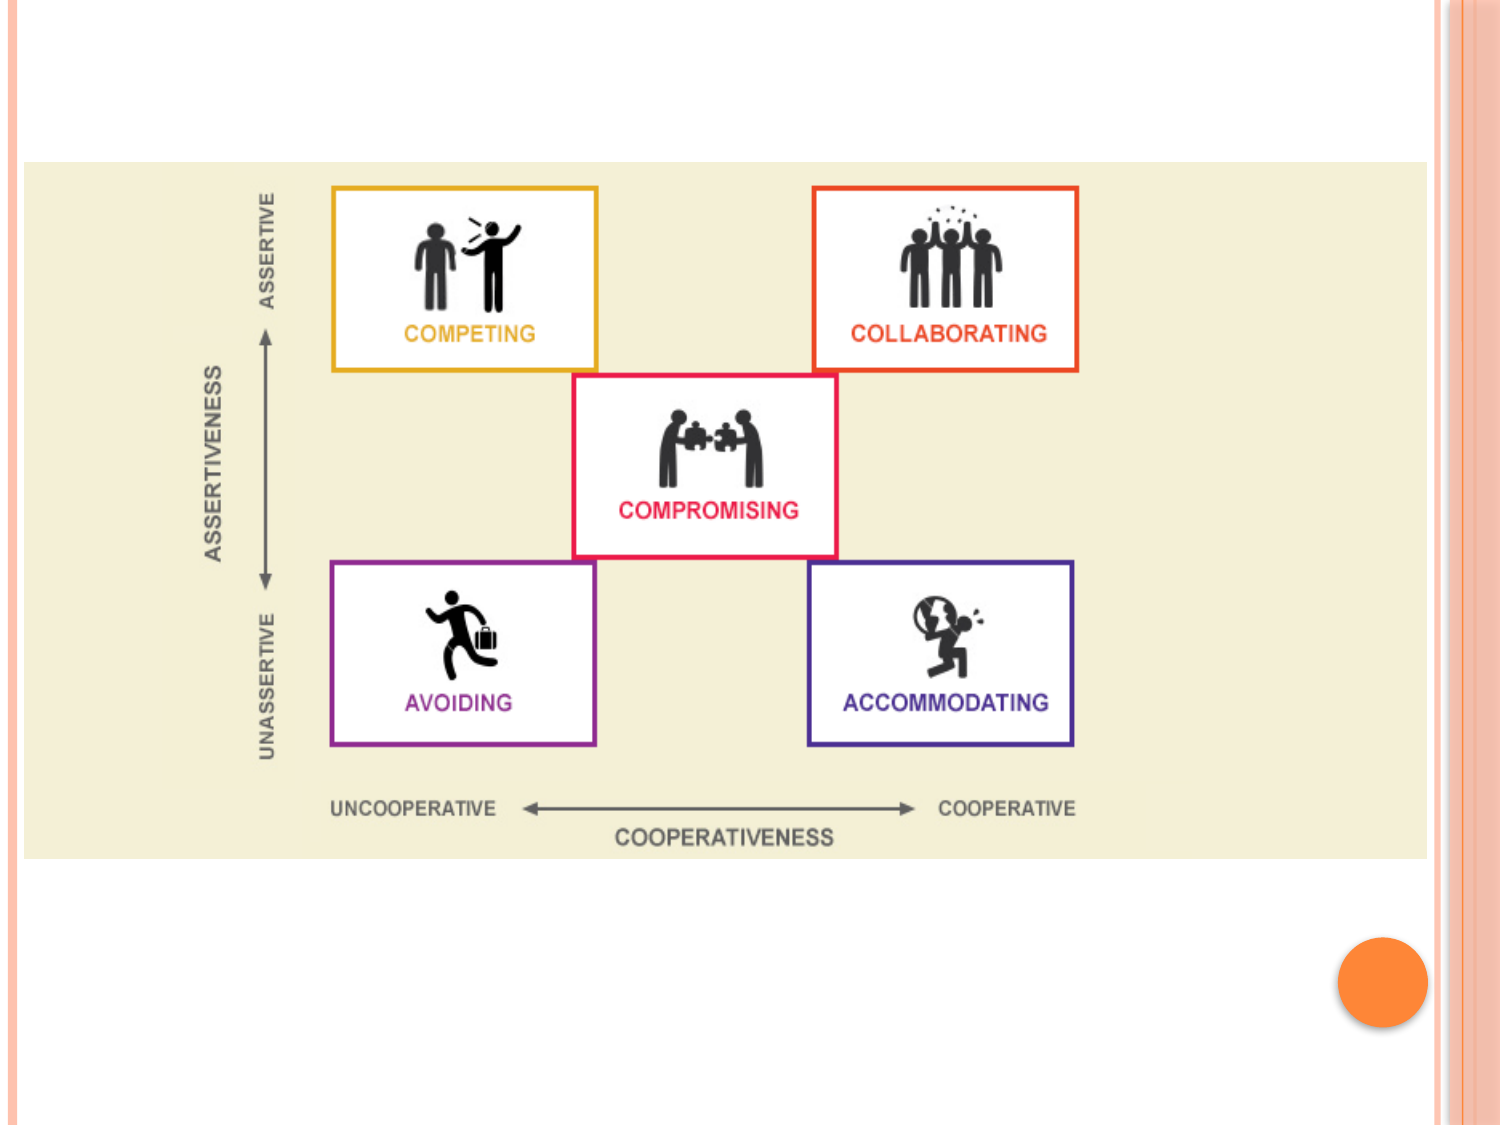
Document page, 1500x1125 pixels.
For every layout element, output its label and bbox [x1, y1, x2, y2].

list [24, 161, 1427, 860]
